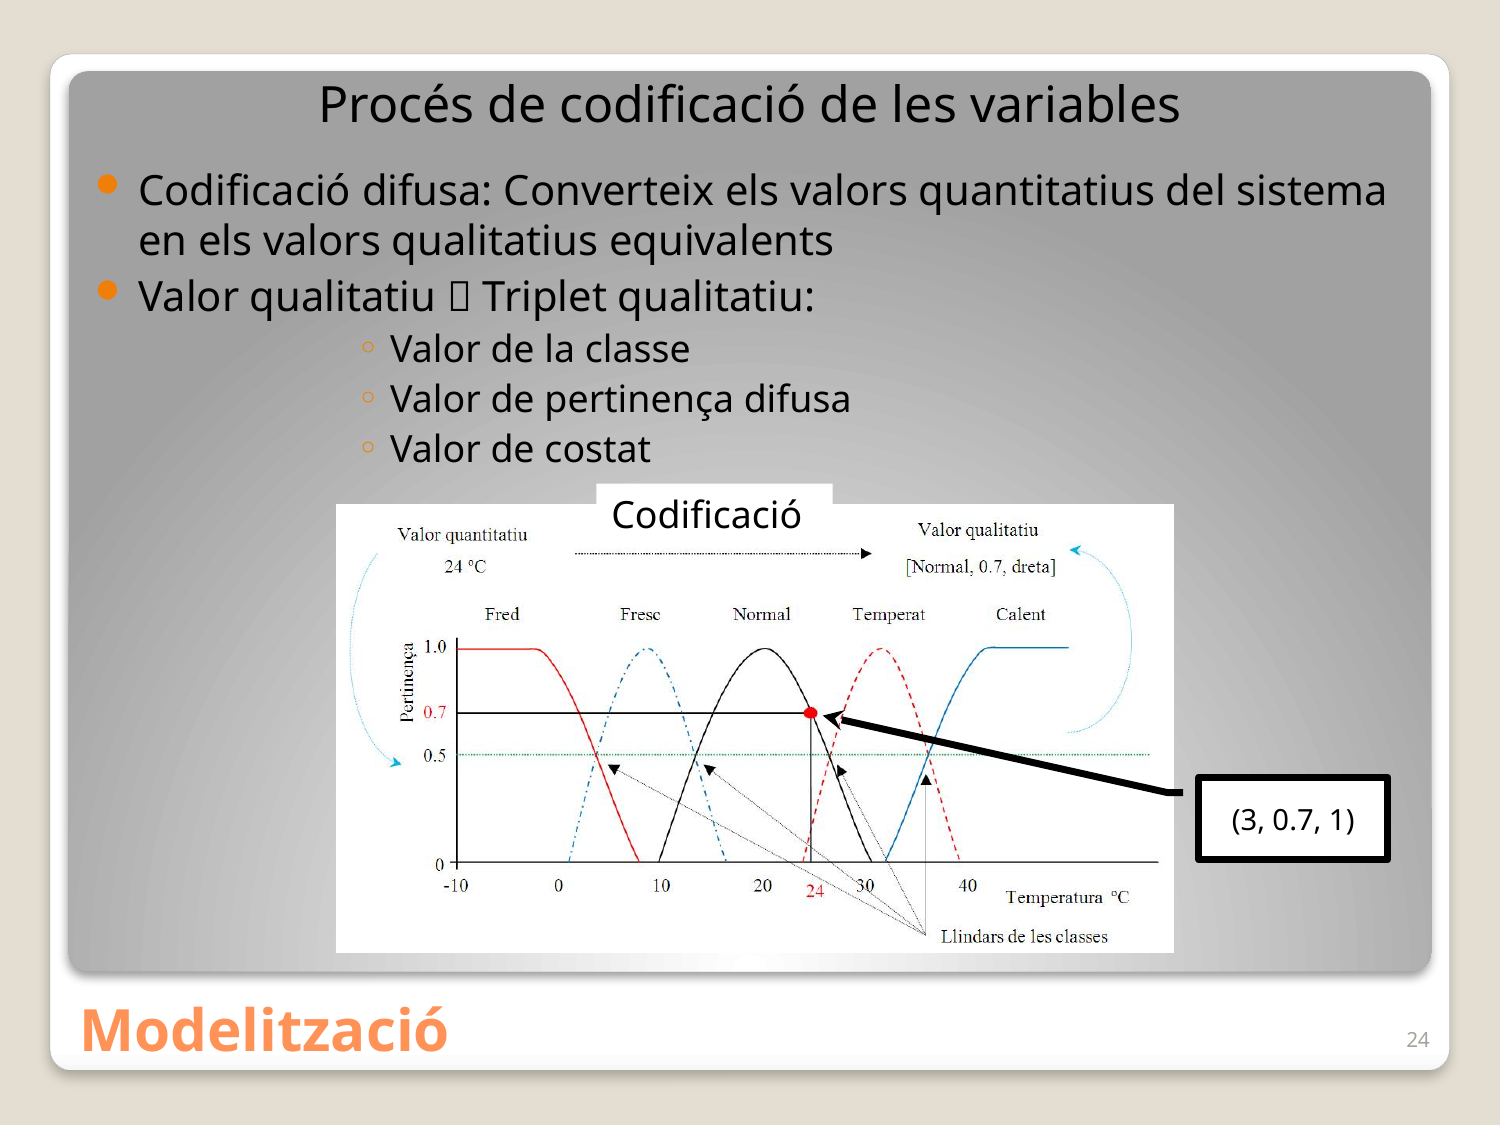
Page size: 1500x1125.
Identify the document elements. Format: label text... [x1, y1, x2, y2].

title Procés de codificació de les variables [53, 54, 1447, 140]
picture [336, 504, 1174, 953]
slide_number 24 [1369, 1002, 1445, 1063]
text_box (3, 0.7, 1) [1195, 774, 1391, 863]
text_box Modelització [64, 973, 591, 1071]
text_box Codificació [596, 483, 833, 503]
list Codificació difusa: Converteix els valors quantitatius del sistema en els valors qualitatius equivalents Valor qualitatiu  Triplet qualitatiu: Valor de la classe Valor de pertinença difusa Valor de costat [64, 149, 1424, 445]
